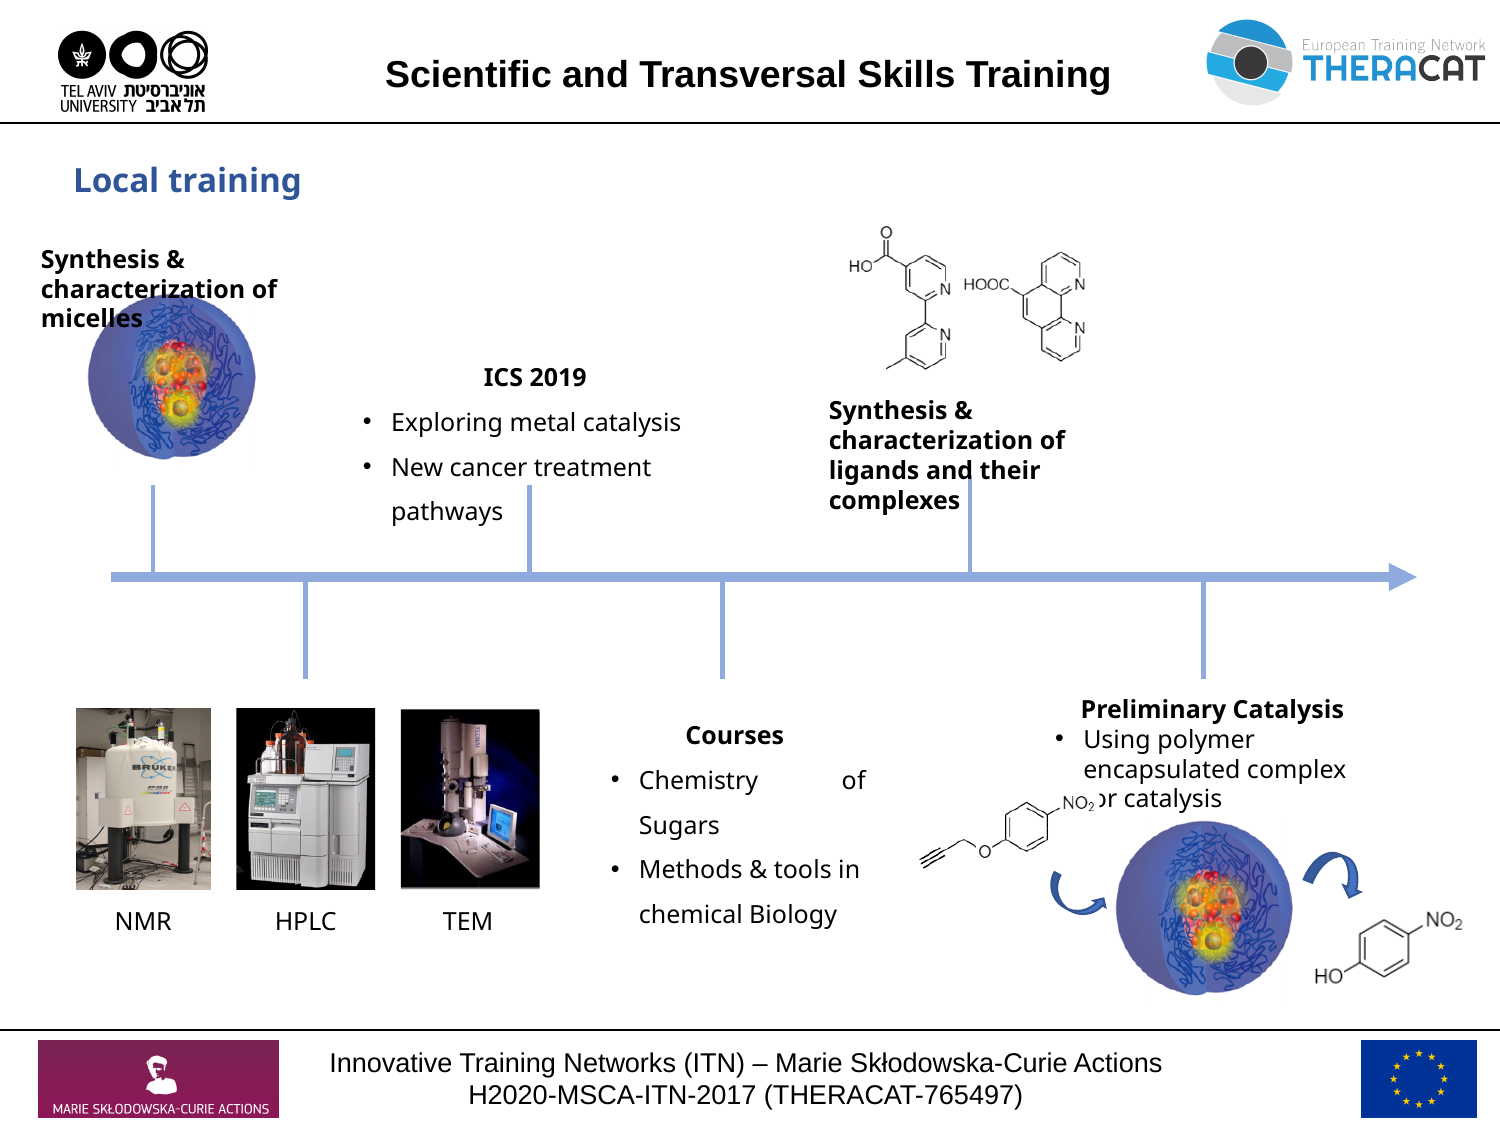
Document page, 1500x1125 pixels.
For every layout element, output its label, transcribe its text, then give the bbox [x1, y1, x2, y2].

picture [959, 231, 1090, 368]
text_box HPLC [260, 898, 352, 943]
text_box TEM [428, 898, 509, 943]
picture [58, 26, 208, 112]
picture [76, 708, 211, 890]
text_box [1050, 879, 1084, 916]
picture [1206, 19, 1486, 106]
picture [236, 708, 376, 890]
text_box Scientific and Transversal Skills Training [370, 42, 1128, 102]
text_box [1307, 851, 1363, 899]
text_box Synthesis & characterization of ligands and their complexes [814, 387, 1178, 522]
picture [847, 223, 955, 376]
text_box NMR [99, 898, 187, 943]
text_box Preliminary Catalysis Using polymer encapsulated complex for catalysis [1040, 685, 1385, 821]
text_box Local training [58, 151, 1363, 207]
text_box Courses Chemistry of Sugars Methods & tools in chemical Biology [596, 697, 881, 937]
text_box ICS 2019 Exploring metal catalysis New cancer treatment pathways [348, 353, 723, 534]
picture [909, 787, 1467, 1001]
picture [1361, 1040, 1477, 1118]
picture [400, 708, 540, 890]
text_box Synthesis & characterization of micelles [26, 235, 390, 341]
picture [58, 292, 269, 465]
picture [38, 1040, 279, 1118]
